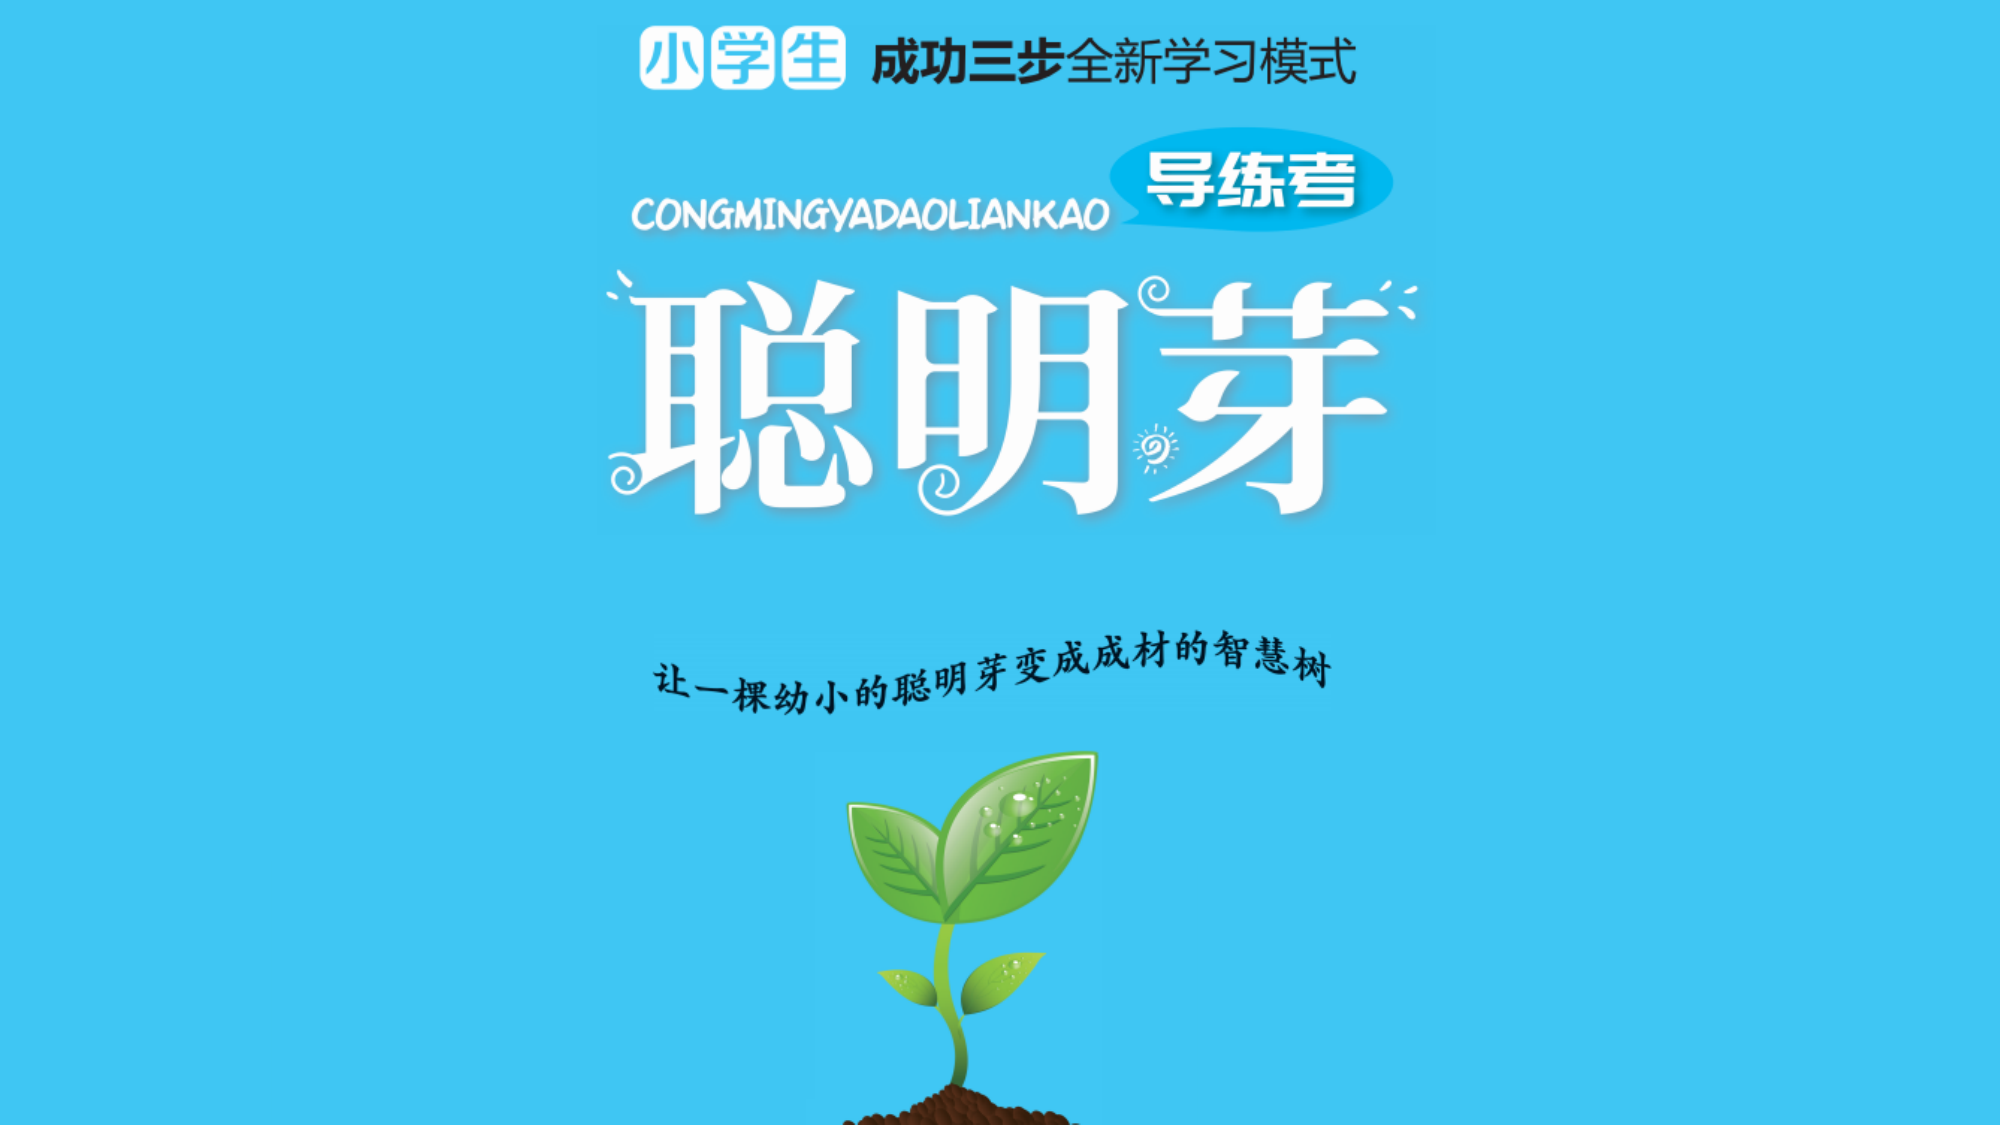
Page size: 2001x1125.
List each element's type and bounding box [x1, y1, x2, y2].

text_box [0, 0, 2000, 1125]
